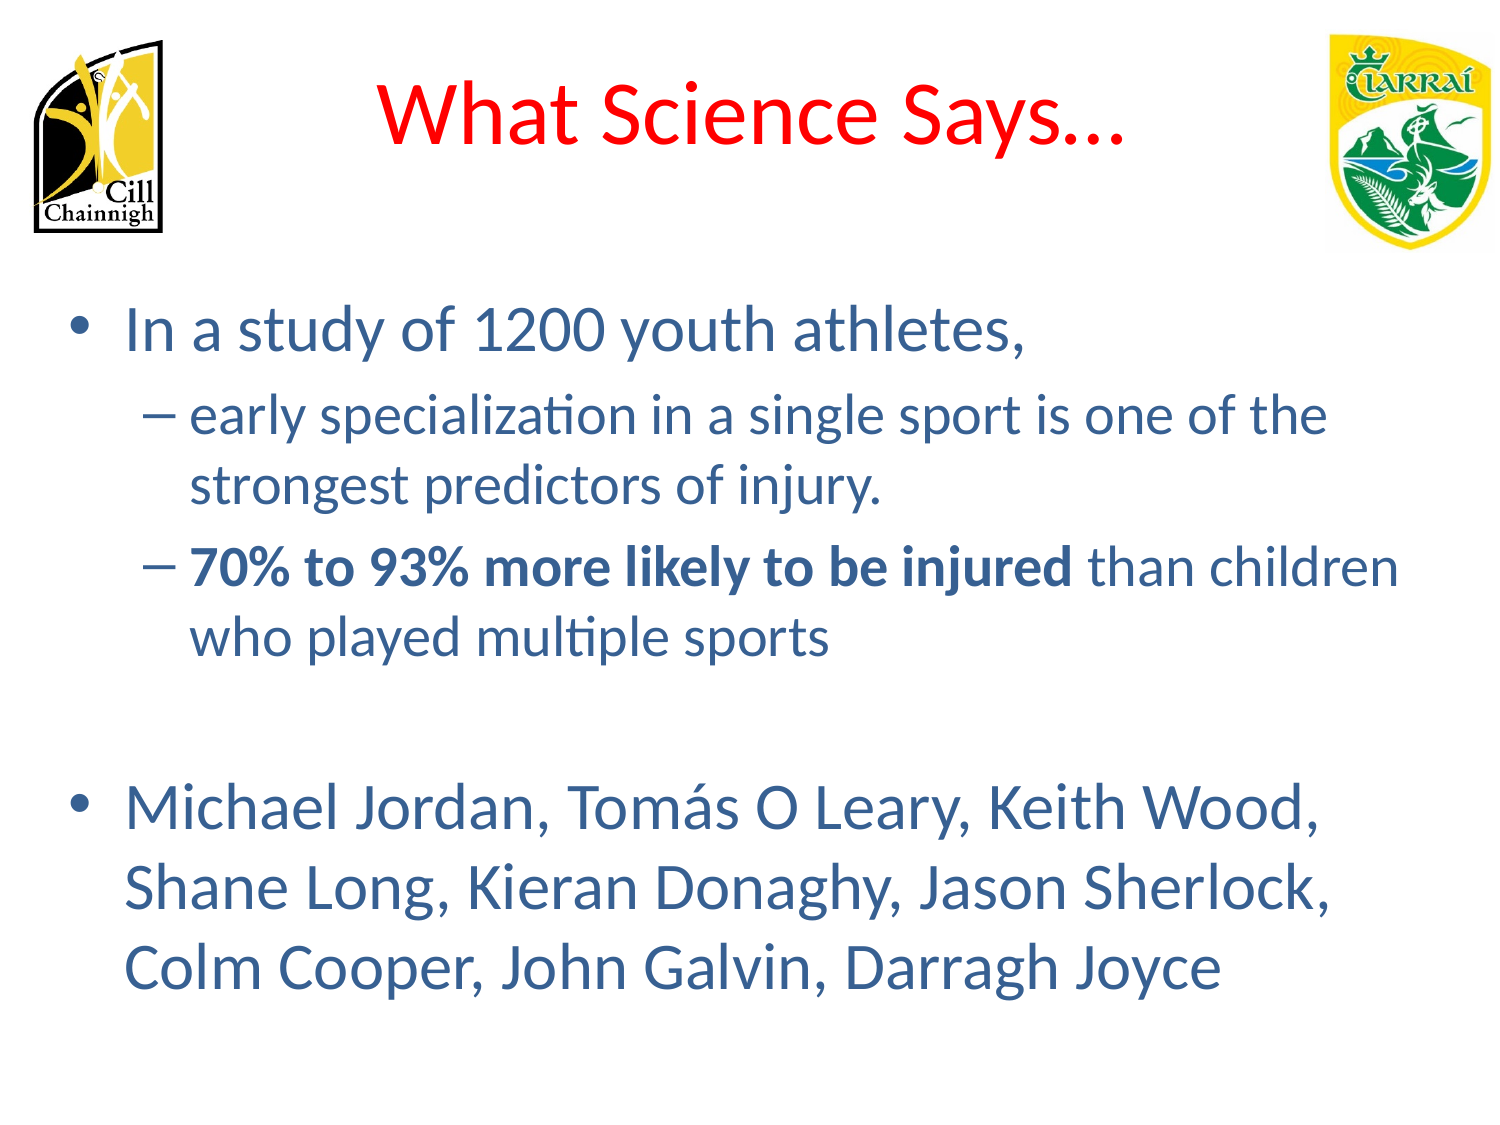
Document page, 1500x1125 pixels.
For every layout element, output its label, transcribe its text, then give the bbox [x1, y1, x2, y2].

text_box What Science Says… [173, 45, 1319, 233]
picture [29, 39, 169, 233]
picture [1324, 29, 1495, 254]
list In a study of 1200 youth athletes, early specialization in a single sport is one of the strongest predictors of injury. 70% to 93% more likely to be injured than children who played multiple sports Michael Jordan, Tomás O Leary, Keith Wood, Shane Long, Kieran Donaghy, Jason Sherlock, Colm Cooper, John Galvin, Darragh Joyce [52, 276, 1471, 1071]
